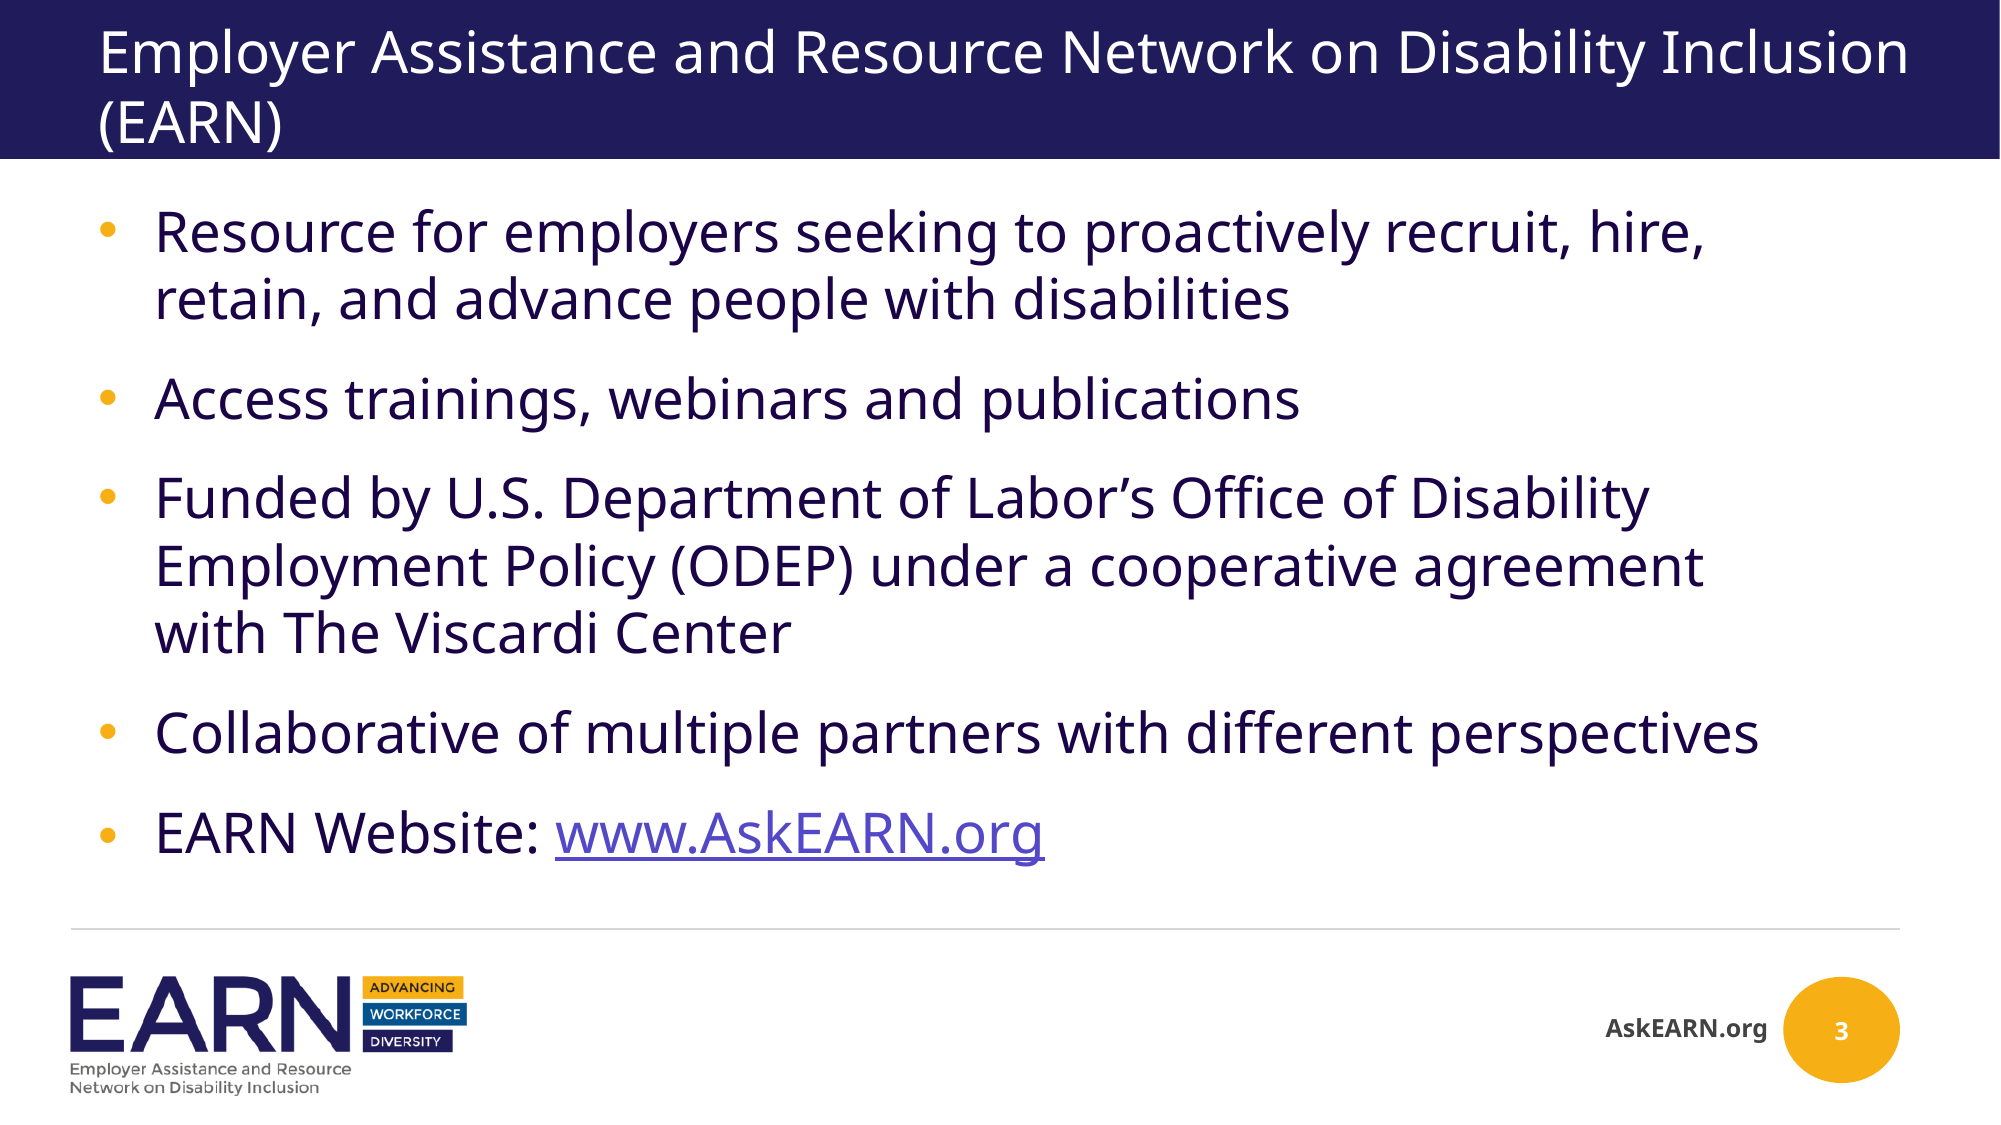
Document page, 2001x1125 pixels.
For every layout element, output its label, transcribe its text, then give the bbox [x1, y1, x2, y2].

slide_number 3 [1783, 999, 1901, 1061]
picture [70, 976, 467, 1096]
list Resource for employers seeking to proactively recruit, hire, retain, and advance people with disabilities Access trainings, webinars and publications Funded by U.S. Department of Labor’s Office of Disability Employment Policy (ODEP) under a cooperative agreement with The Viscardi Center Collaborative of multiple partners with different perspectives EARN Website: www.AskEARN.org [83, 188, 1836, 1006]
title Employer Assistance and Resource Network on Disability Inclusion (EARN) [83, 0, 1930, 180]
